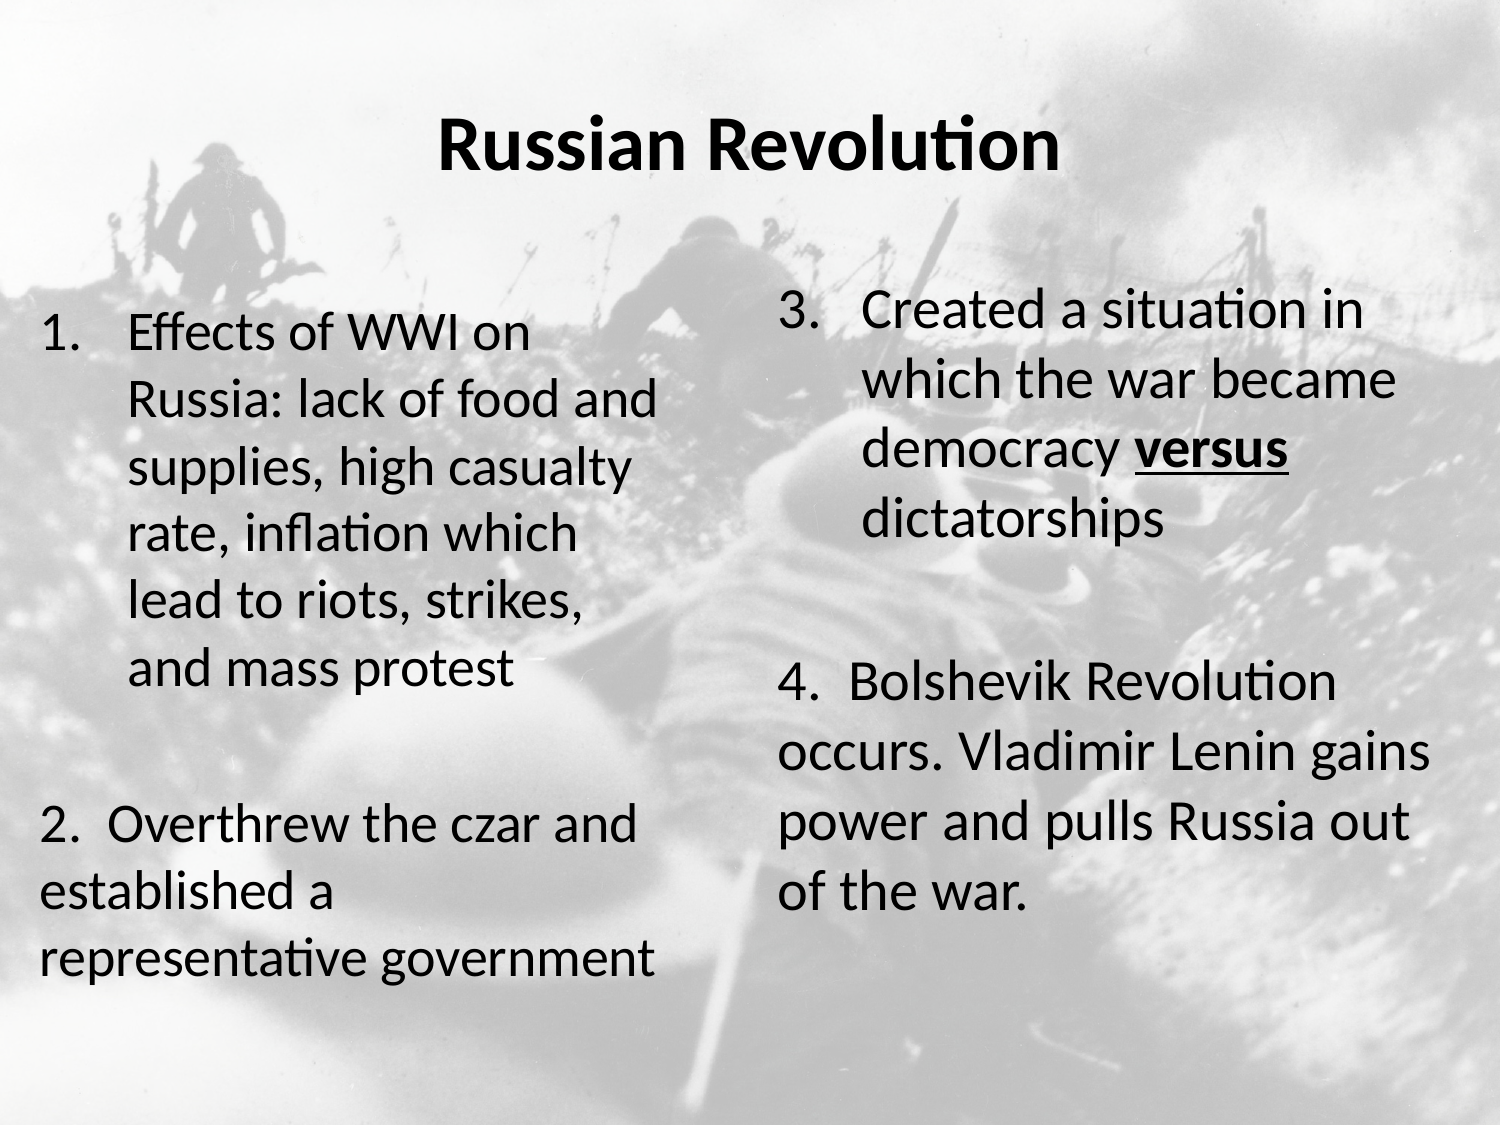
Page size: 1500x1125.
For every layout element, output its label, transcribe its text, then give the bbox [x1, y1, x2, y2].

title Russian Revolution [75, 45, 1425, 233]
list Effects of WWI on Russia: lack of food and supplies, high casualty rate, inflation which lead to riots, strikes, and mass protest 2. Overthrew the czar and established a representative government [24, 287, 688, 1061]
list Created a situation in which the war became democracy versus dictatorships 4. Bolshevik Revolution occurs. Vladimir Lenin gains power and pulls Russia out of the war. [762, 262, 1463, 1006]
